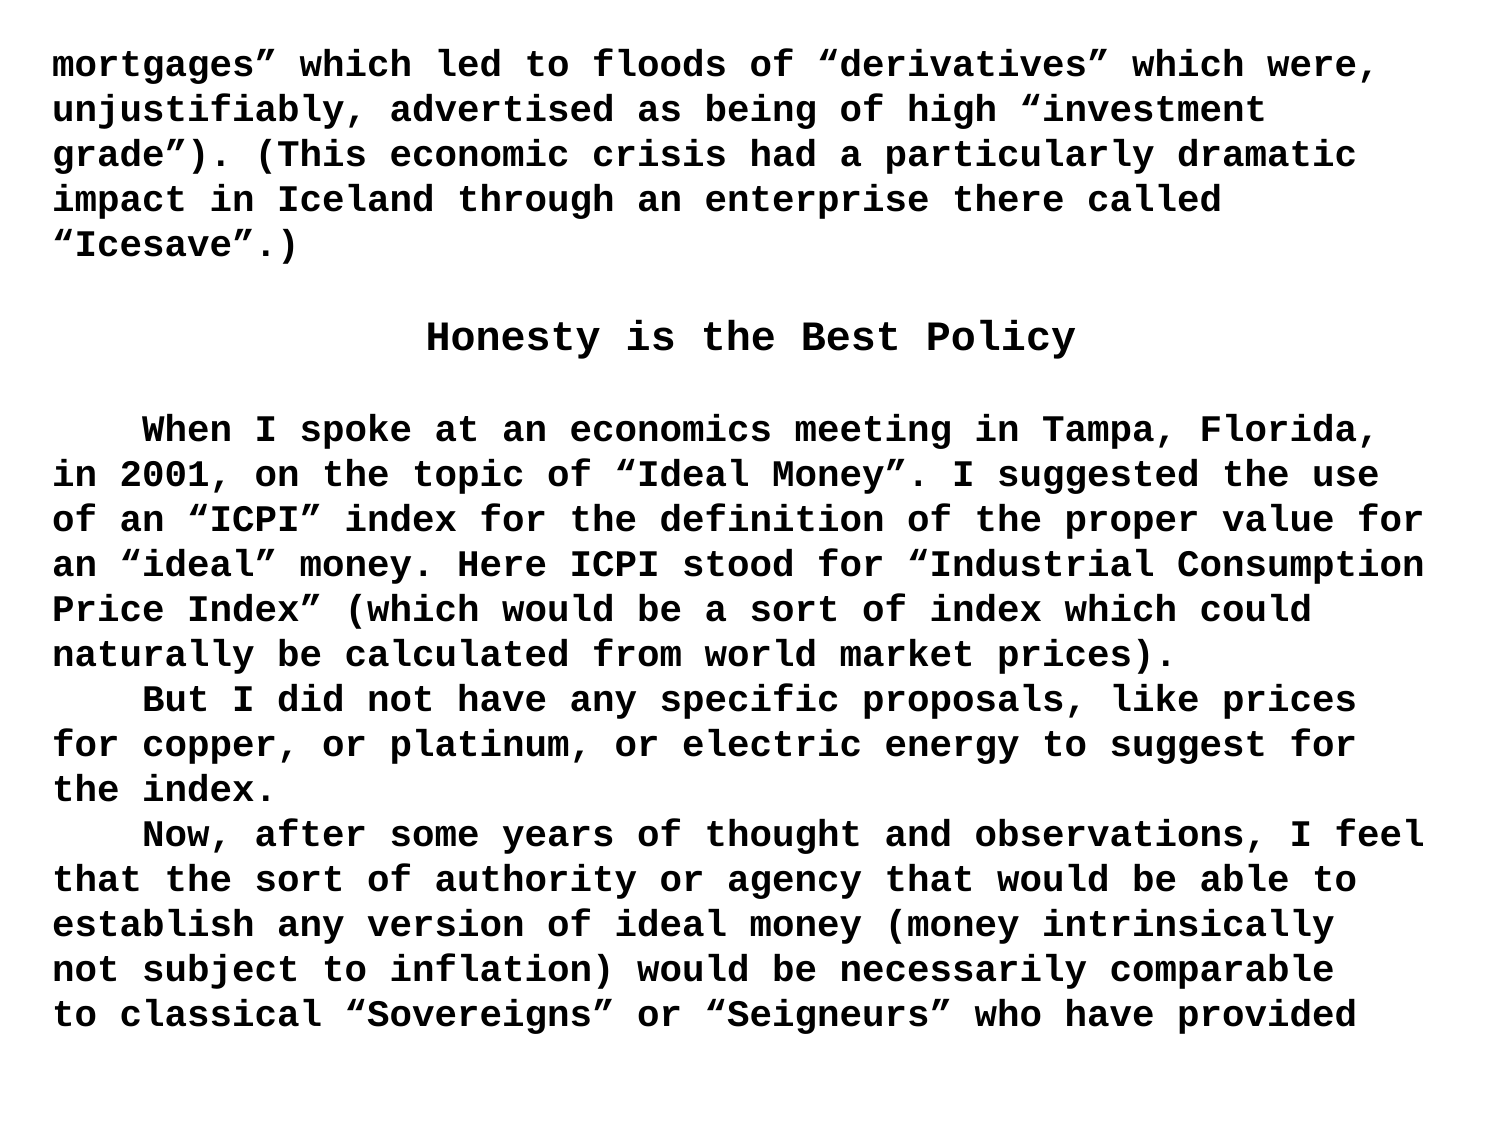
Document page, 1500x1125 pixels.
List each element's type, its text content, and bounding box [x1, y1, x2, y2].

text_box mortgages” which led to floods of “derivatives” which were, unjustifiably, advertised as being of high “investment grade”). (This economic crisis had a particularly dramatic impact in Iceland through an enterprise there called “Icesave”.) Honesty is the Best Policy When I spoke at an economics meeting in Tampa, Florida, in 2001, on the topic of “Ideal Money”. I suggested the use of an “ICPI” index for the definition of the proper value for an “ideal” money. Here ICPI stood for “Industrial Consumption Price Index” (which would be a sort of index which could naturally be calculated from world market prices). But I did not have any specific proposals, like prices for copper, or platinum, or electric energy to suggest for the index. Now, after some years of thought and observations, I feel that the sort of authority or agency that would be able to establish any version of ideal money (money intrinsically not subject to inflation) would be necessarily comparable to classical “Sovereigns” or “Seigneurs” who have provided [37, 31, 1464, 1042]
